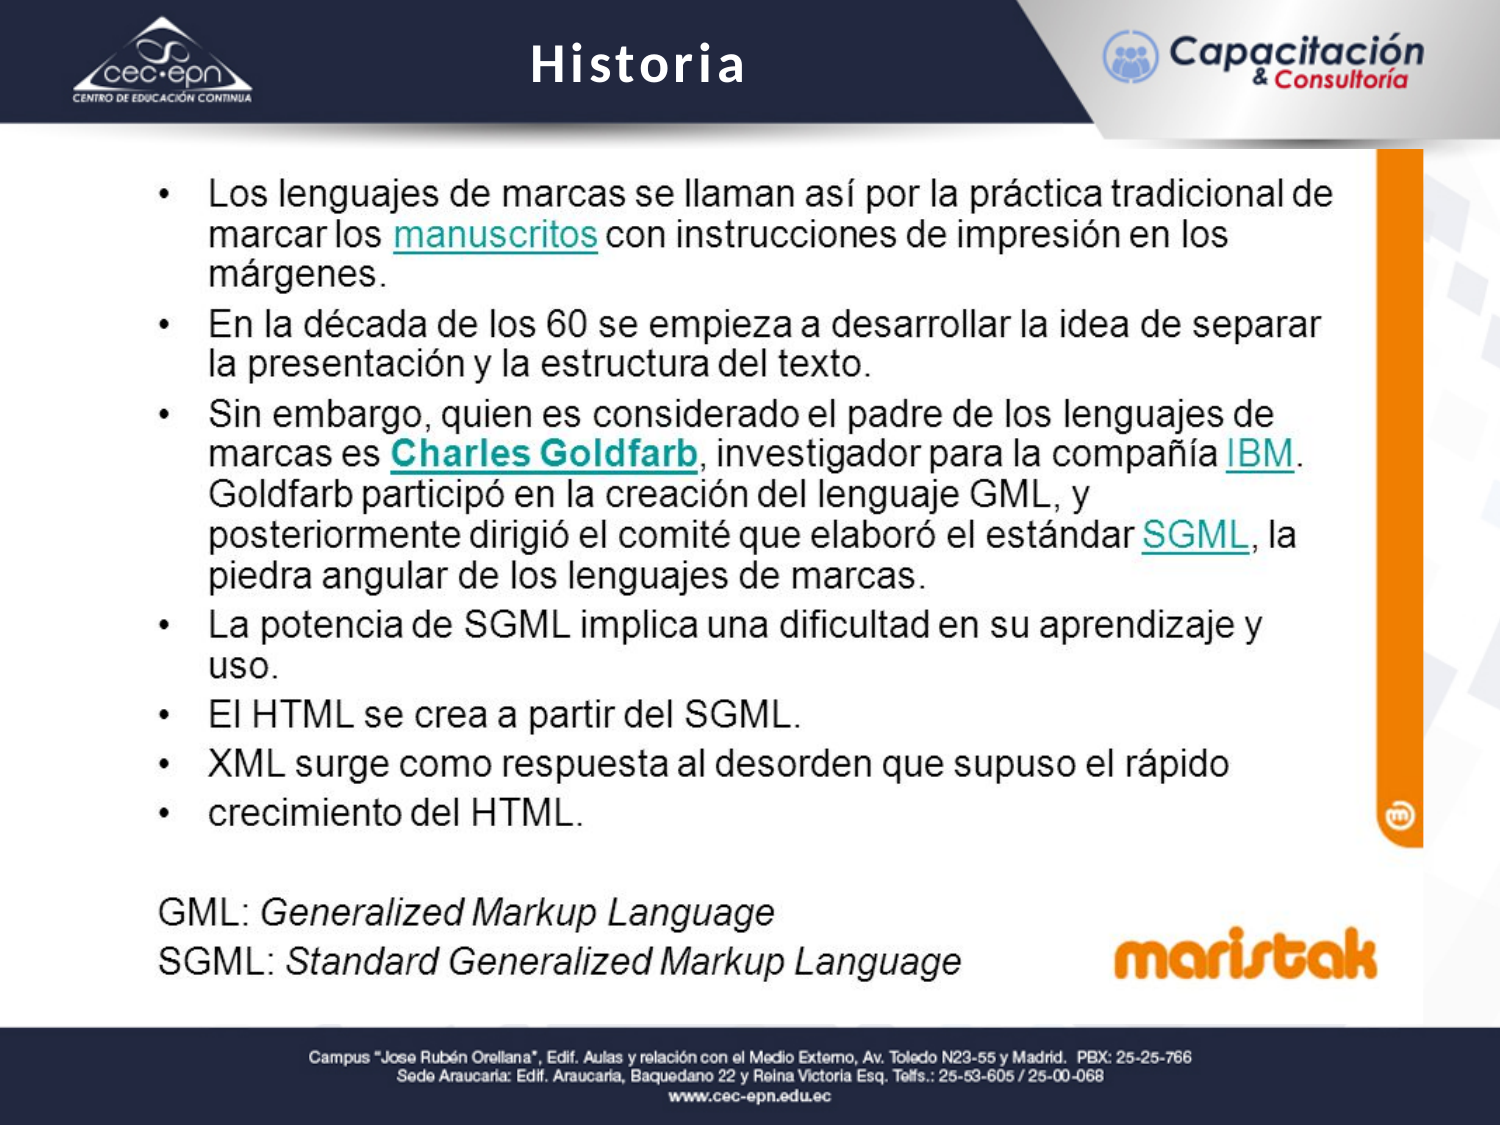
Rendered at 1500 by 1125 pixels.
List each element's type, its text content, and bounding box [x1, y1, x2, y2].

picture [0, 0, 1500, 1125]
text_box Historia [253, 19, 1022, 102]
